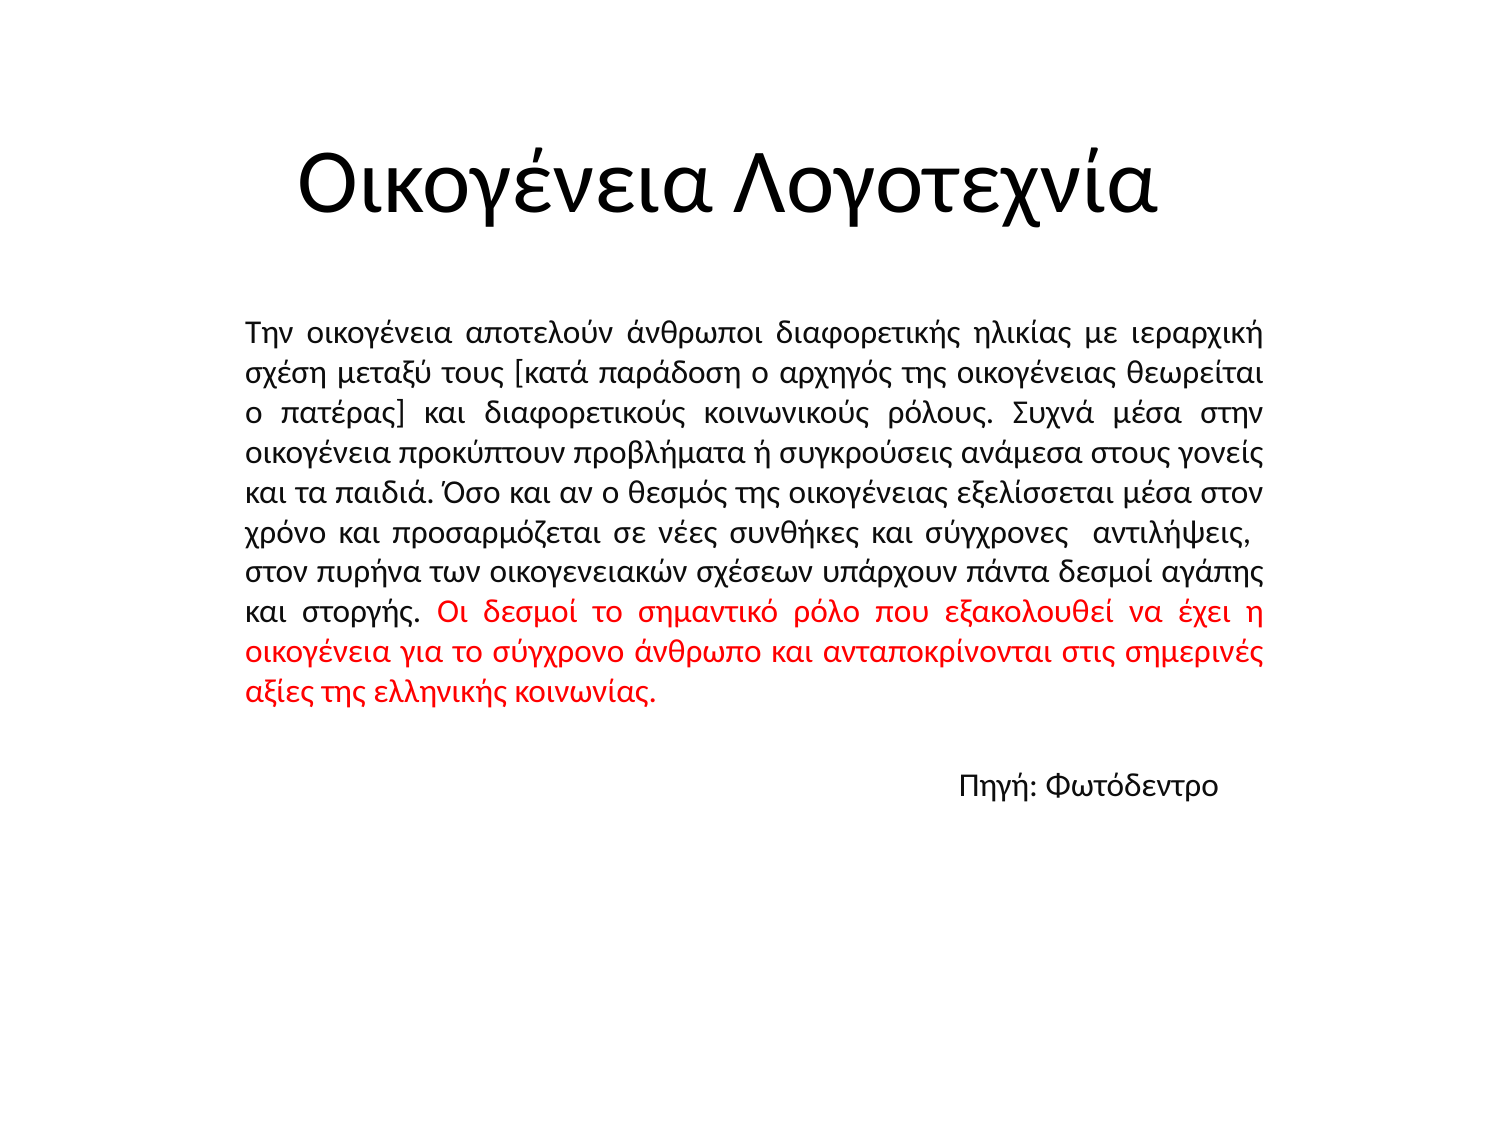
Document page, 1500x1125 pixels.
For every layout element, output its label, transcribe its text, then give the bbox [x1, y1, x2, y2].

subtitle Την οικογένεια αποτελούν άνθρωποι διαφορετικής ηλικίας με ιεραρχική σχέση μεταξύ τους [κατά παράδοση ο αρχηγός της οικογένειας θεωρείται ο πατέρας] και διαφορετικούς κοινωνικούς ρόλους. Συχνά μέσα στην οικογένεια προκύπτουν προβλήματα ή συγκρούσεις ανάμεσα στους γονείς και τα παιδιά. Όσο και αν ο θεσμός της οικογένειας εξελίσσεται μέσα στον χρόνο και προσαρμόζεται σε νέες συνθήκες και σύγχρονες αντιλήψεις, στον πυρήνα των οικογενειακών σχέσεων υπάρχουν πάντα δεσμοί αγάπης και στοργής. Οι δεσμοί το σημαντικό ρόλο που εξακολουθεί να έχει η οικογένεια για το σύγχρονο άνθρωπο και ανταποκρίνονται στις σημερινές αξίες της ελληνικής κοινωνίας. Πηγή: Φωτόδεντρο [230, 302, 1281, 835]
title Οικογένεια Λογοτεχνία [112, 0, 1388, 353]
